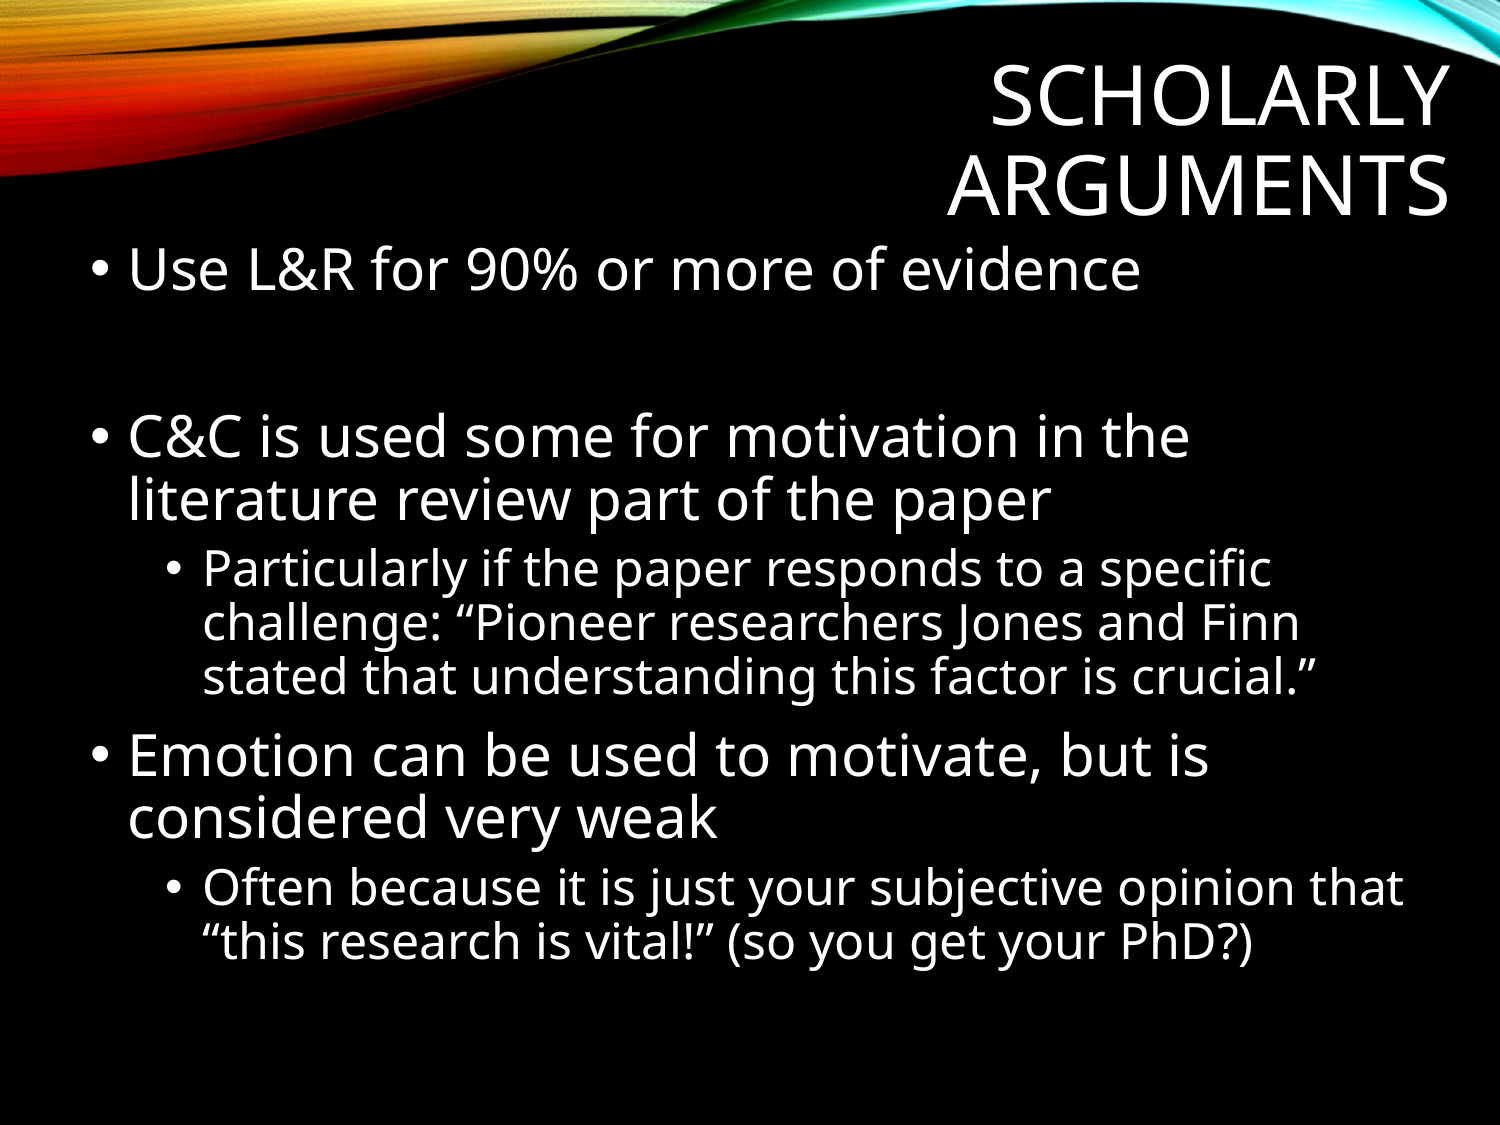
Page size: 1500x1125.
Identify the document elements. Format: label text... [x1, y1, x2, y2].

picture [0, 0, 1500, 178]
title Scholarly Arguments [556, 77, 1467, 211]
list Use L&R for 90% or more of evidence C&C is used some for motivation in the literature review part of the paper Particularly if the paper responds to a specific challenge: “Pioneer researchers Jones and Finn stated that understanding this factor is crucial.” Emotion can be used to motivate, but is considered very weak Often because it is just your subjective opinion that “this research is vital!” (so you get your PhD?) [75, 232, 1425, 1075]
